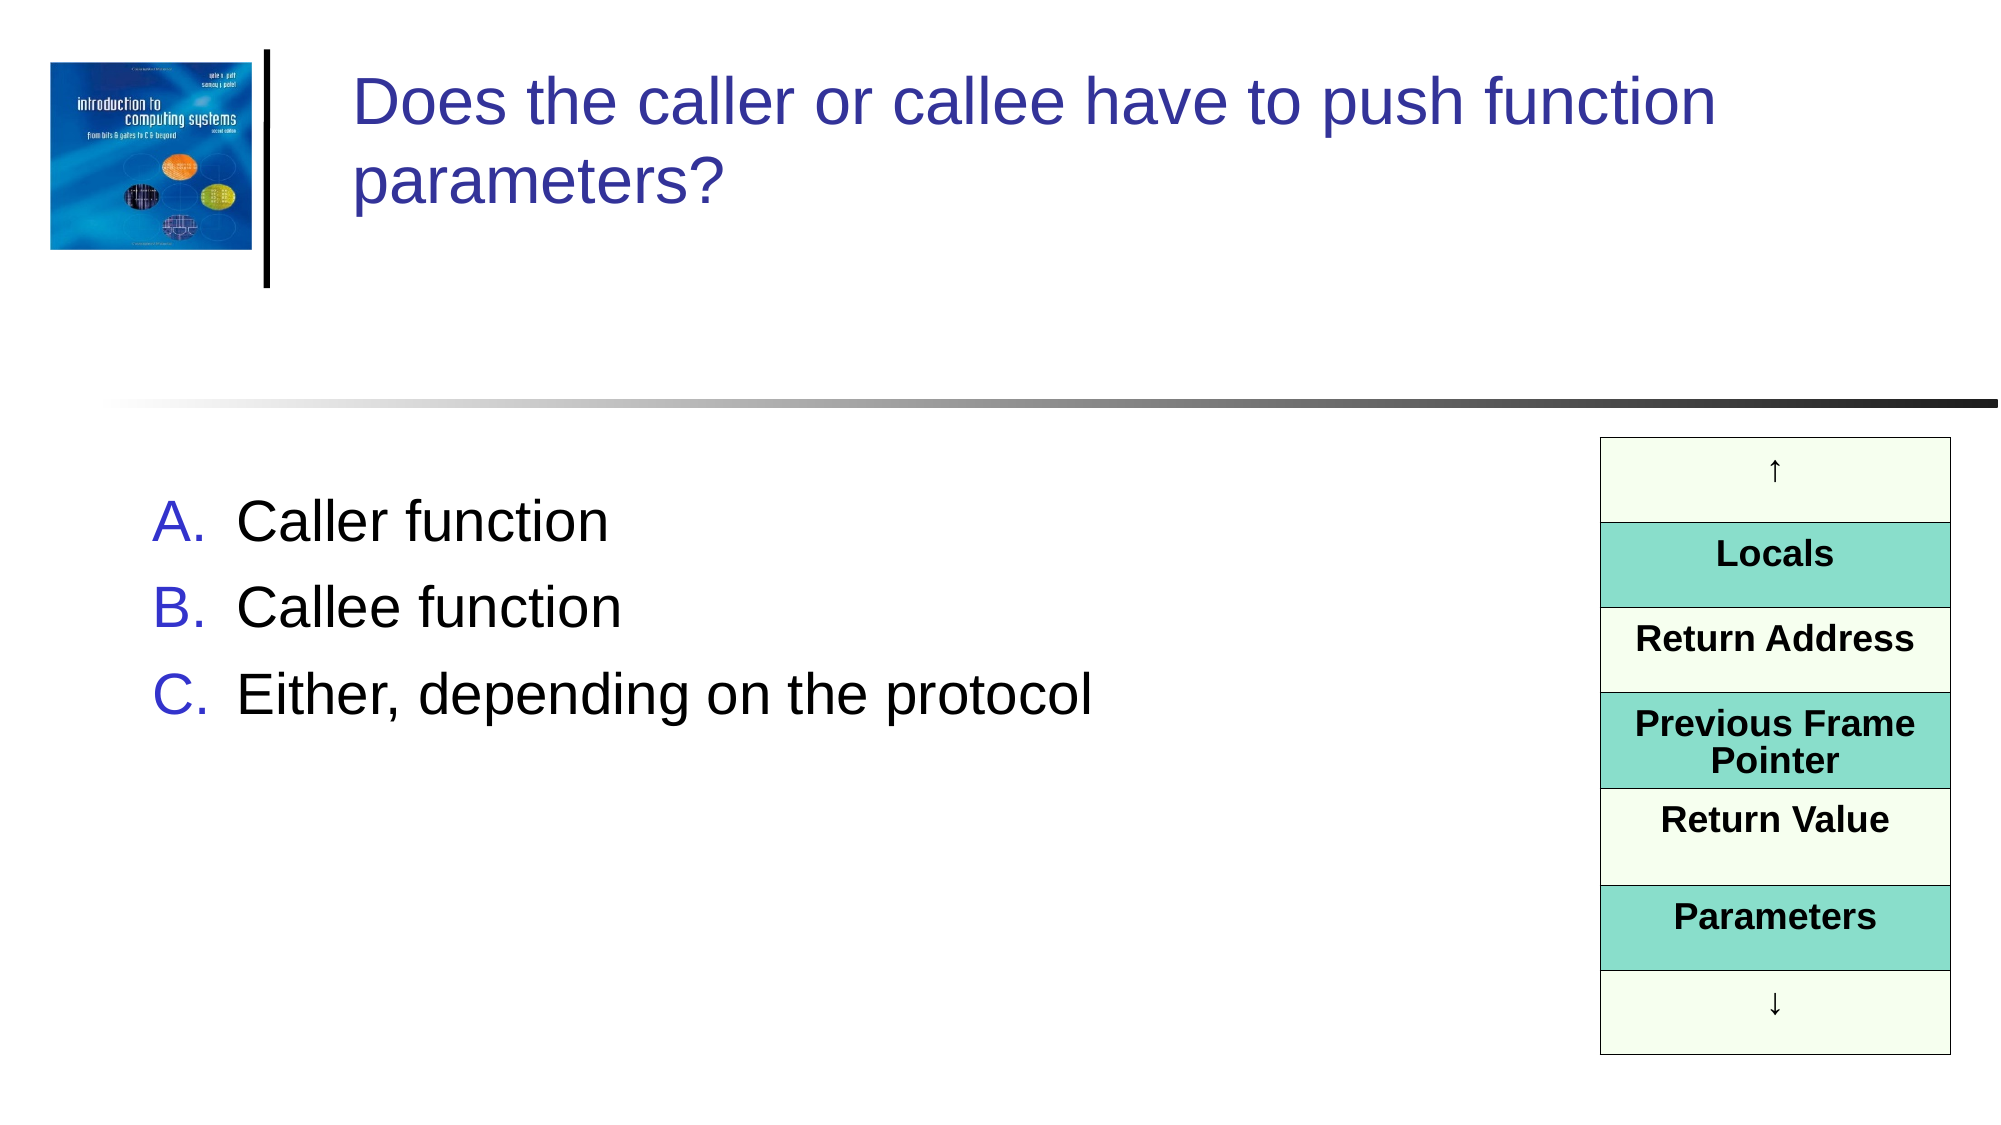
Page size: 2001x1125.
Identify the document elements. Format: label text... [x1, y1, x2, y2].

table_cell ↓ [1601, 971, 1950, 1054]
picture [50, 62, 252, 250]
table_cell Return Address [1601, 608, 1950, 692]
table_cell Locals [1601, 523, 1950, 607]
picture [64, 239, 163, 250]
table_header ↑ [1601, 438, 1950, 522]
table_cell Parameters [1601, 886, 1950, 970]
text_box Does the caller or callee have to push function parameters? [337, 0, 2000, 225]
table_cell Return Value [1601, 789, 1950, 885]
text_box Caller function Callee function Either, depending on the protocol [137, 474, 1353, 938]
table_cell Previous Frame Pointer [1601, 693, 1950, 788]
